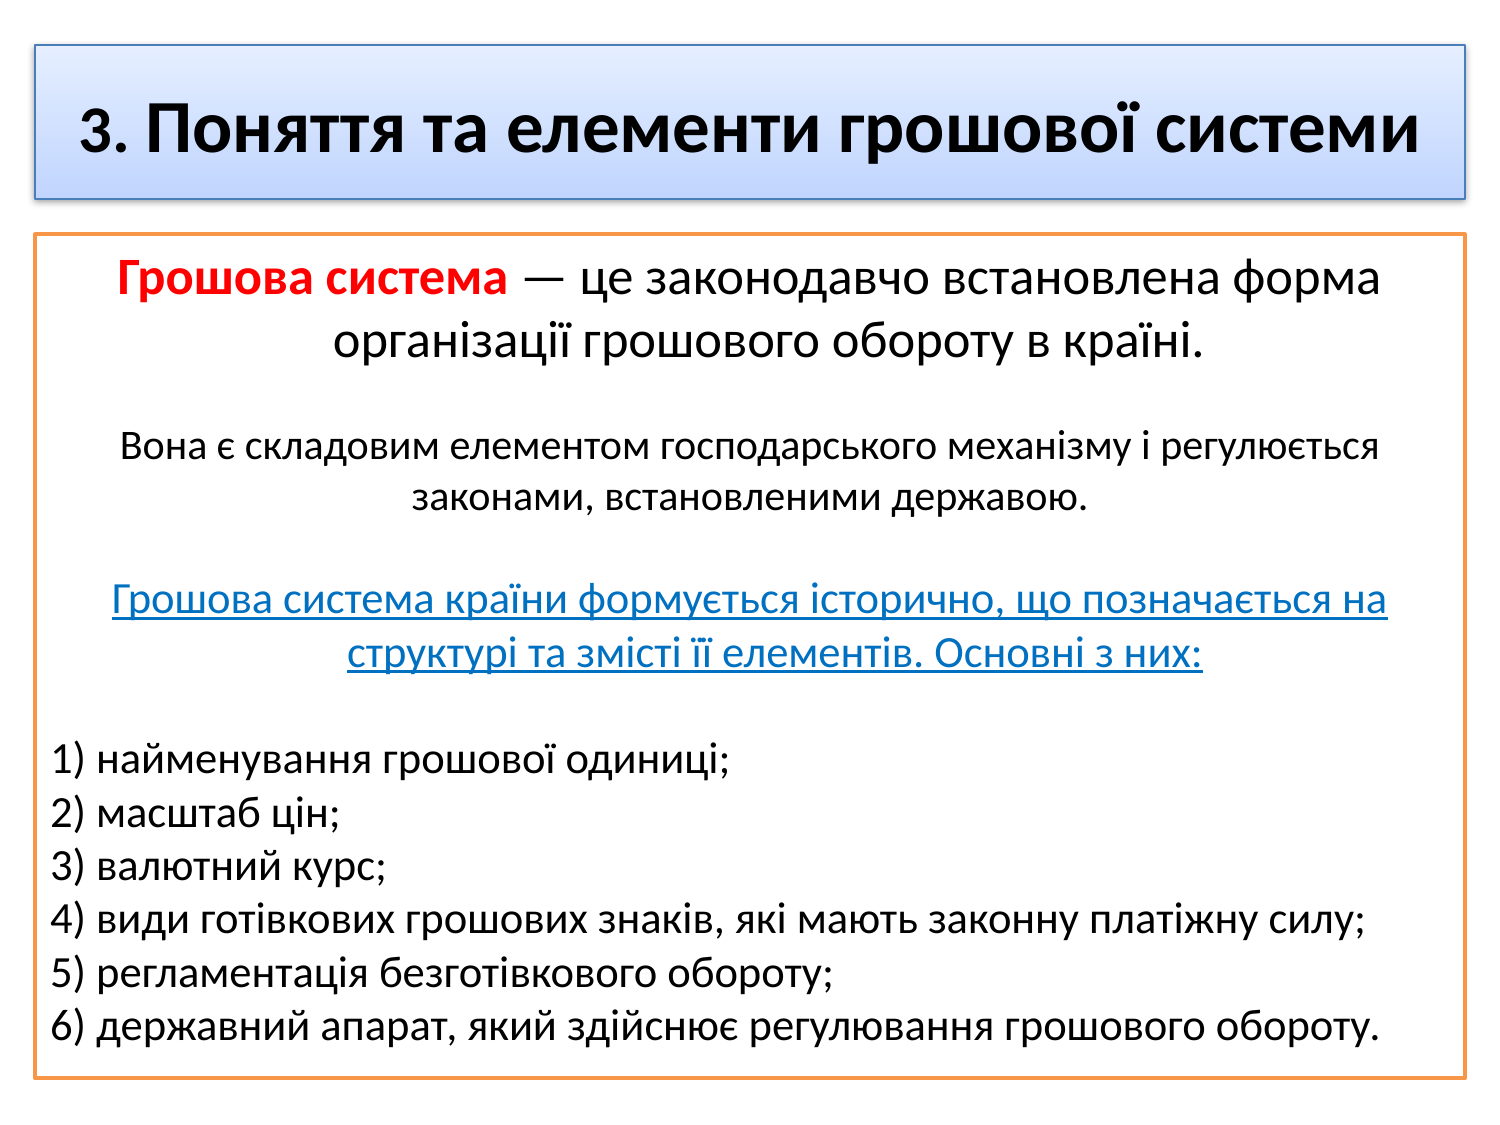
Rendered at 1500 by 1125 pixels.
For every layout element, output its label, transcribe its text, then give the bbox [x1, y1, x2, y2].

title 3. Поняття та елементи грошової системи [34, 44, 1466, 200]
list Грошова система — це законодавчо встановлена форма організації грошового обороту в країні. Вона є складовим елементом господарського механізму і регулюється законами, встановленими державою. Грошова система країни формується історично, що позначається на структурі та змісті її елементів. Основні з них: 1) найменування грошової одиниці; 2) масштаб цін; 3) валютний курс; 4) види готівкових грошових знаків, які мають законну платіжну силу; 5) регламентація безготівкового обороту; 6) державний апарат, який здійснює регулювання грошового обороту. [33, 232, 1467, 1080]
